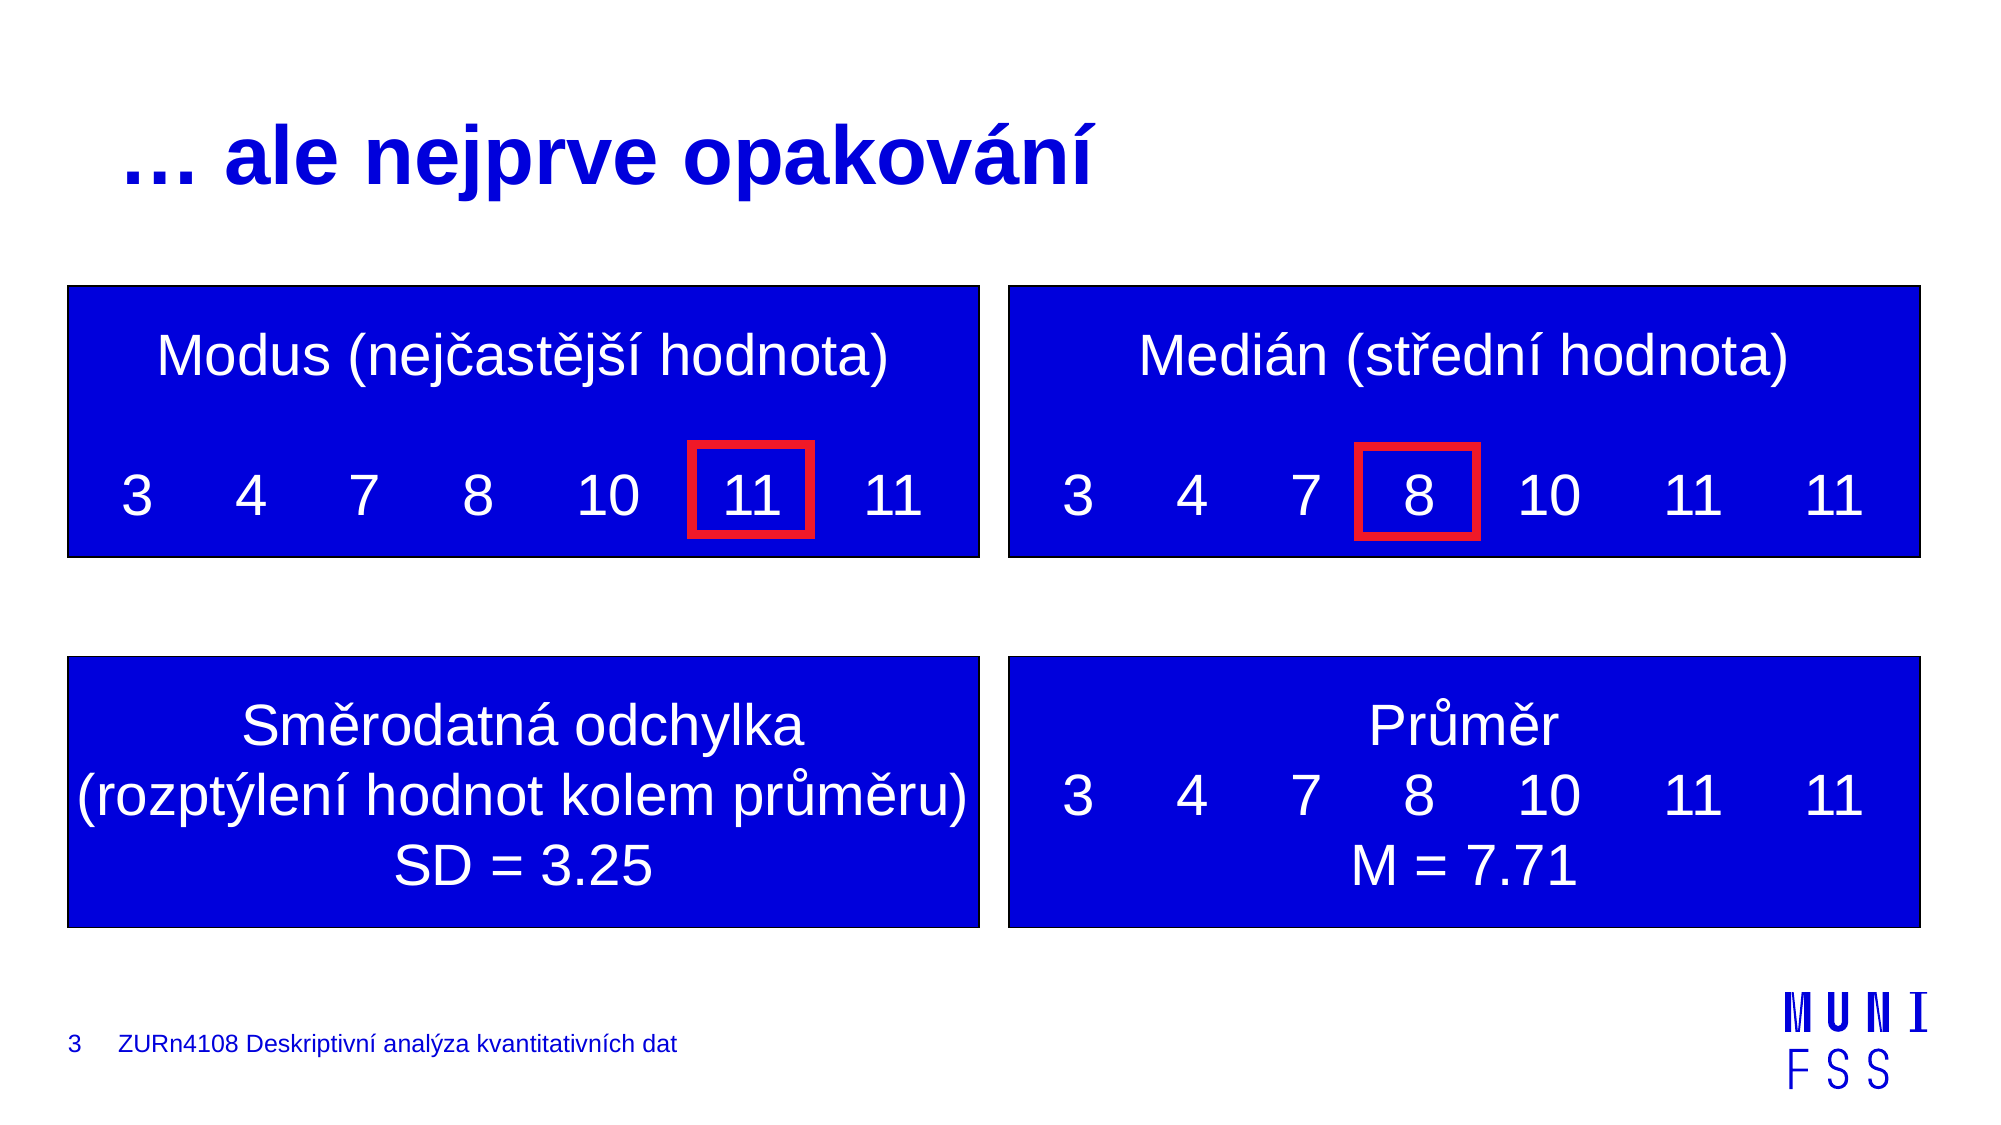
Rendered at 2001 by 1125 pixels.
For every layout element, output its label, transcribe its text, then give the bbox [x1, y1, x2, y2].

title … ale nejprve opakování [118, 118, 1883, 193]
text_box [691, 444, 810, 535]
slide_number 3 [67, 1021, 110, 1063]
text_box Medián (střední hodnota) 3 4 7 8 10 11 11 [1008, 286, 1921, 558]
text_box Modus (nejčastější hodnota) 3 4 7 8 10 11 11 [67, 286, 980, 558]
text_box Průměr 3 4 7 8 10 11 11 M = 7.71 [1008, 656, 1921, 928]
footer ZURn4108 Deskriptivní analýza kvantitativních dat [118, 1021, 1418, 1063]
text_box [1358, 446, 1477, 537]
text_box Směrodatná odchylka (rozptýlení hodnot kolem průměru) SD = 3.25 [67, 656, 980, 928]
